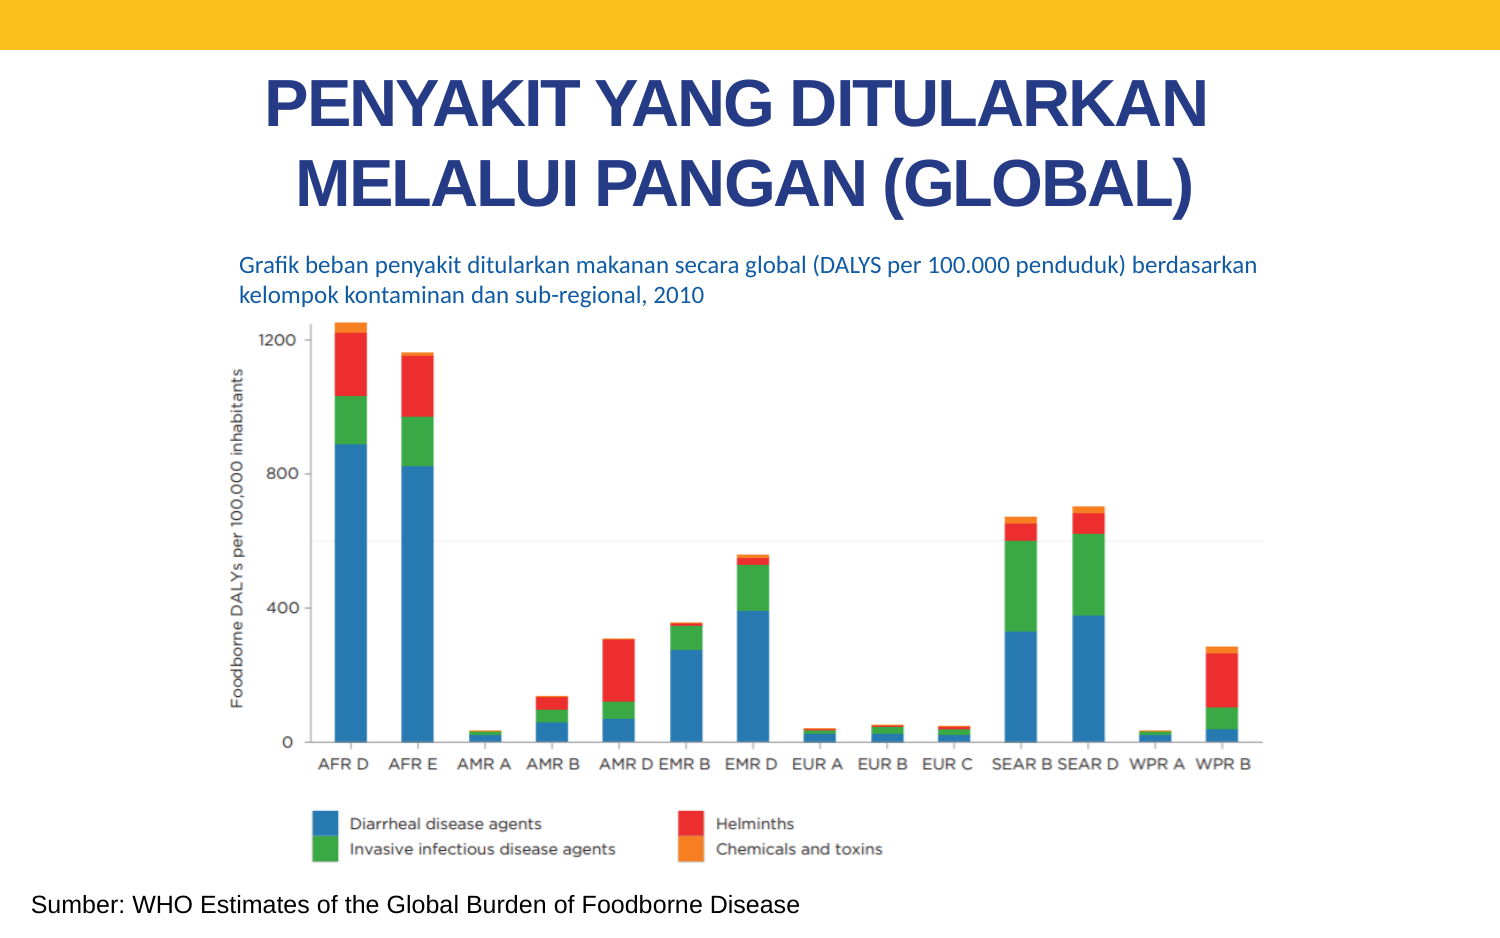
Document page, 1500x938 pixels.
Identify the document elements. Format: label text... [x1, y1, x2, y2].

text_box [205, 241, 1313, 882]
text_box Sumber: WHO Estimates of the Global Burden of Foodborne Disease [16, 881, 818, 926]
title PENYAKIT YANG DITULARKAN MELALUI PANGAN (GLOBAL) [14, 71, 1476, 208]
